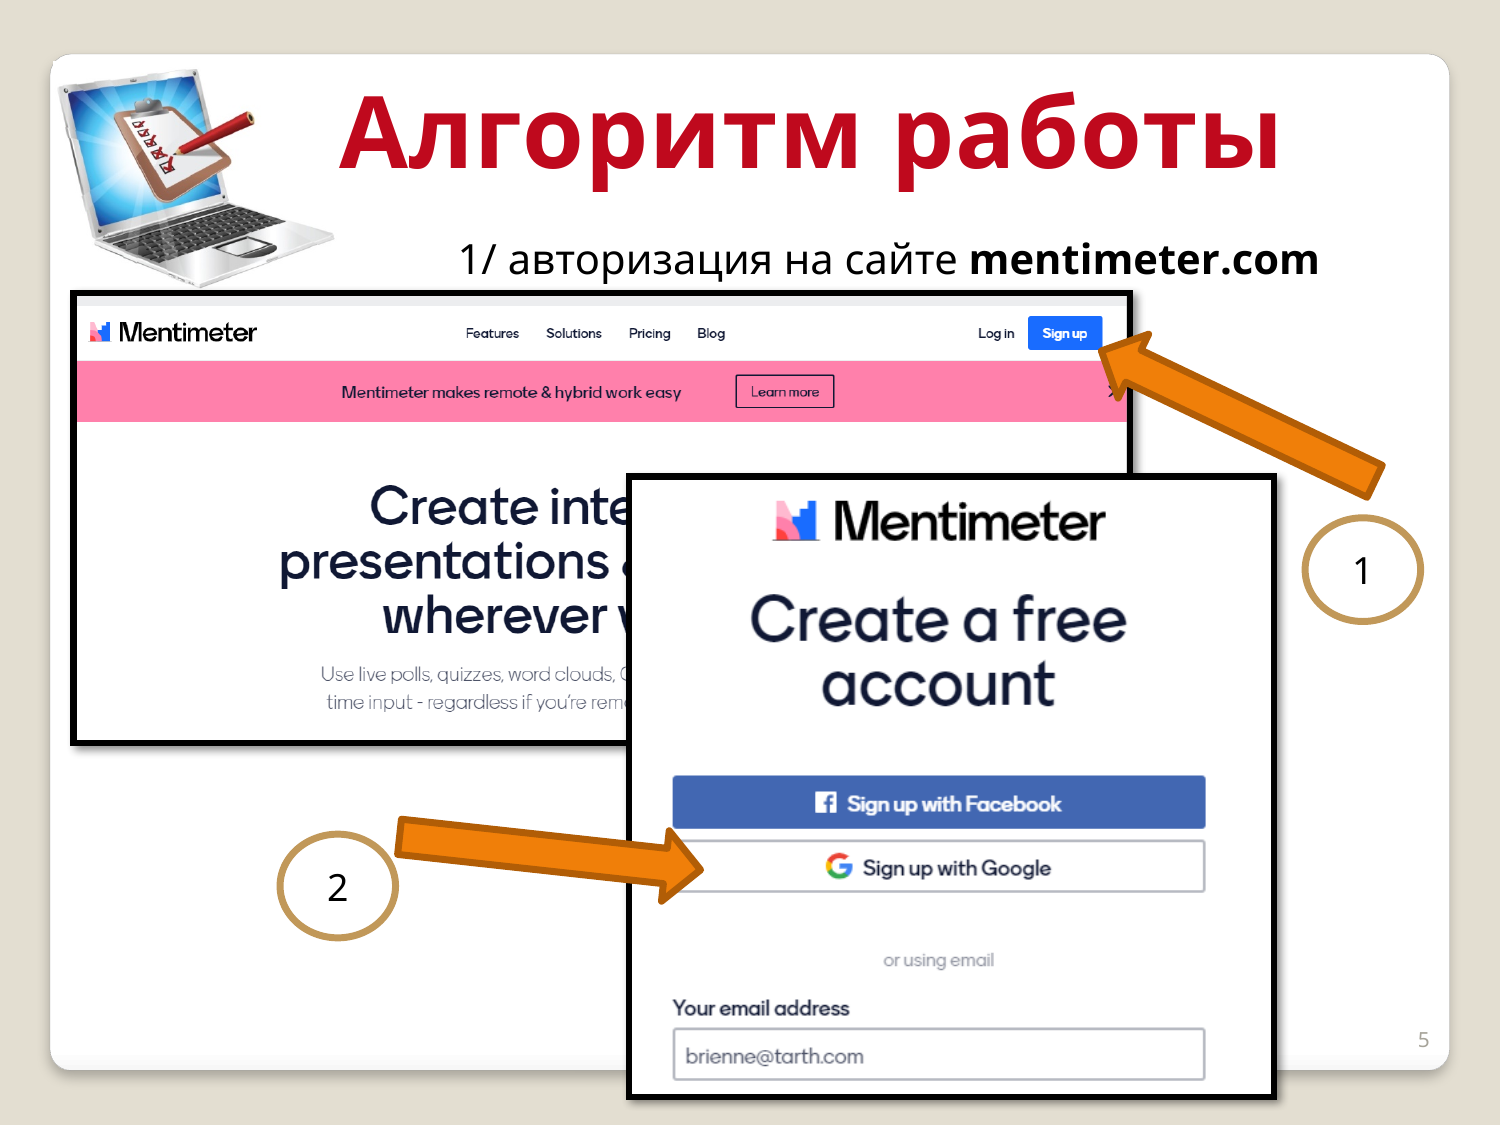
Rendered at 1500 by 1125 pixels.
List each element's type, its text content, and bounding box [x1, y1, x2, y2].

text_box Алгоритм работы [344, 61, 1471, 197]
picture [52, 61, 344, 291]
slide_number 5 [1369, 1002, 1445, 1063]
text_box 2 [276, 830, 400, 942]
picture [76, 295, 1272, 1095]
text_box 1 [1301, 514, 1425, 625]
text_box [394, 815, 624, 883]
text_box 1/ авторизация на сайте mentimeter.com [442, 225, 1421, 290]
text_box [1135, 330, 1386, 501]
